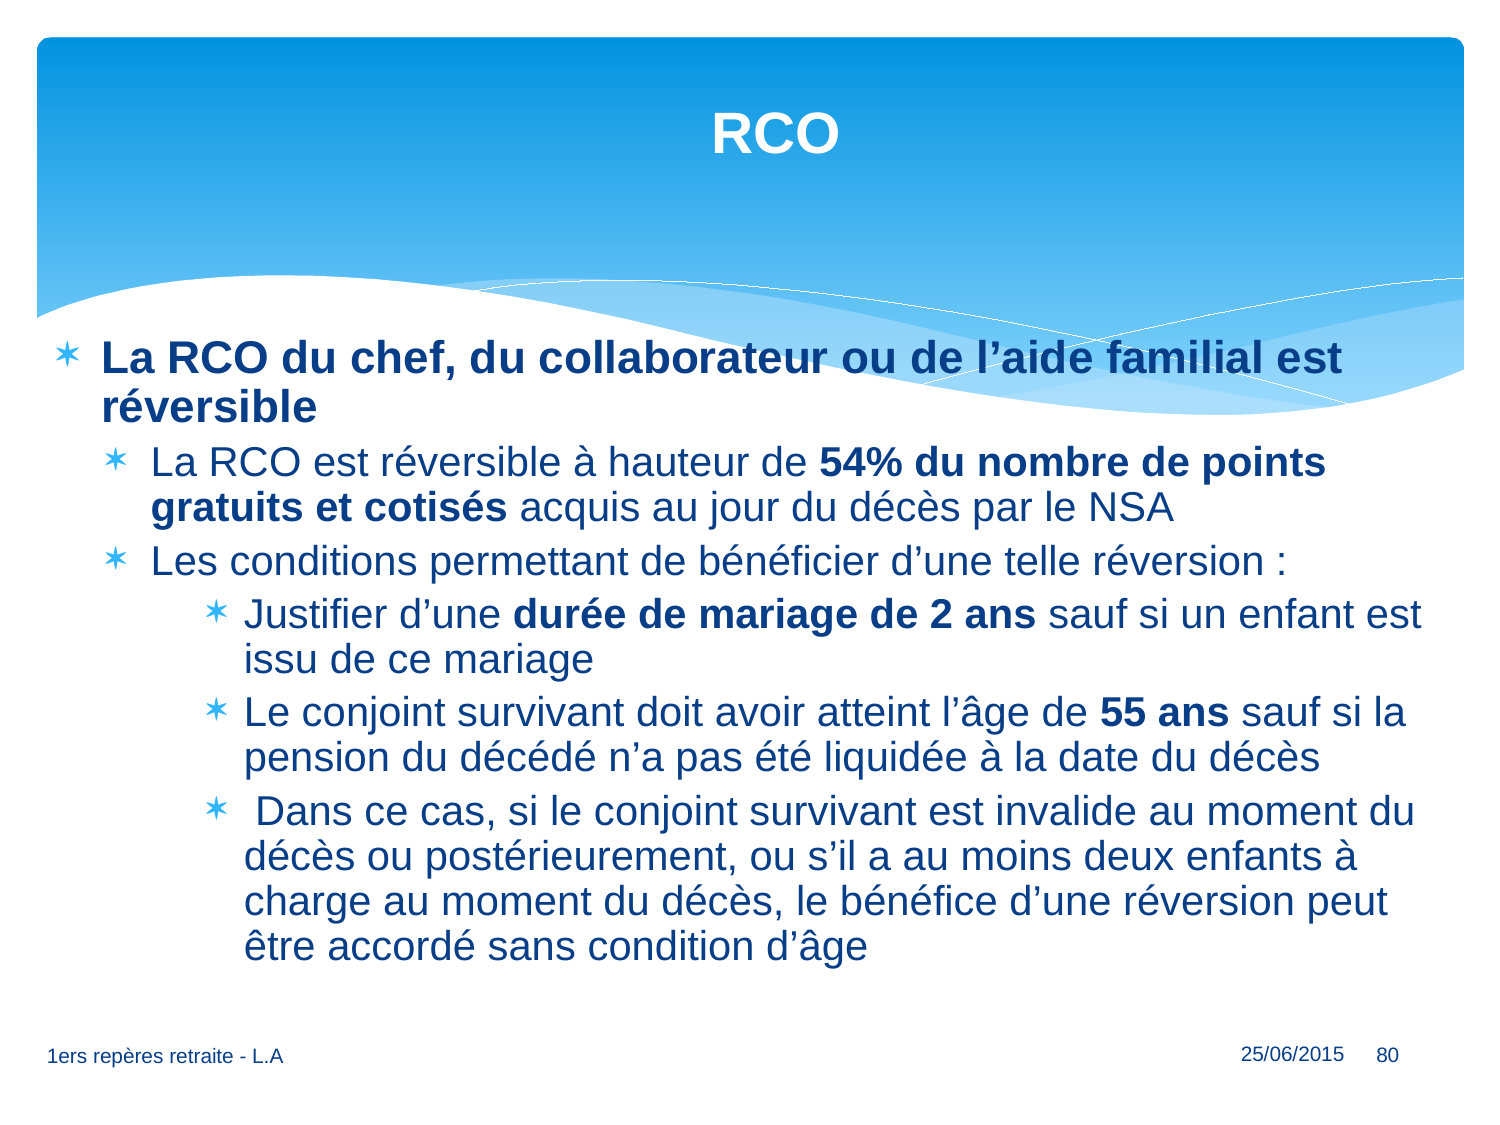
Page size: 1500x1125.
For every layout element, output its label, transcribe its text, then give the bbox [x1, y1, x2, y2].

slide_number 80 [1360, 1025, 1424, 1083]
footer 1ers repères retraite - L.A [31, 1025, 653, 1086]
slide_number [738, 1023, 1360, 1084]
list La RCO du chef, du collaborateur ou de l’aide familial est réversible La RCO est réversible à hauteur de 54% du nombre de points gratuits et cotisés acquis au jour du décès par le NSA Les conditions permettant de bénéficier d’une telle réversion : Justifier d’une durée de mariage de 2 ans sauf si un enfant est issu de ce mariage Le conjoint survivant doit avoir atteint l’âge de 55 ans sauf si la pension du décédé n’a pas été liquidée à la date du décès Dans ce cas, si le conjoint survivant est invalide au moment du décès ou postérieurement, ou s’il a au moins deux enfants à charge au moment du décès, le bénéfice d’une réversion peut être accordé sans condition d’âge [41, 326, 1447, 1083]
title RCO [76, 39, 1459, 221]
